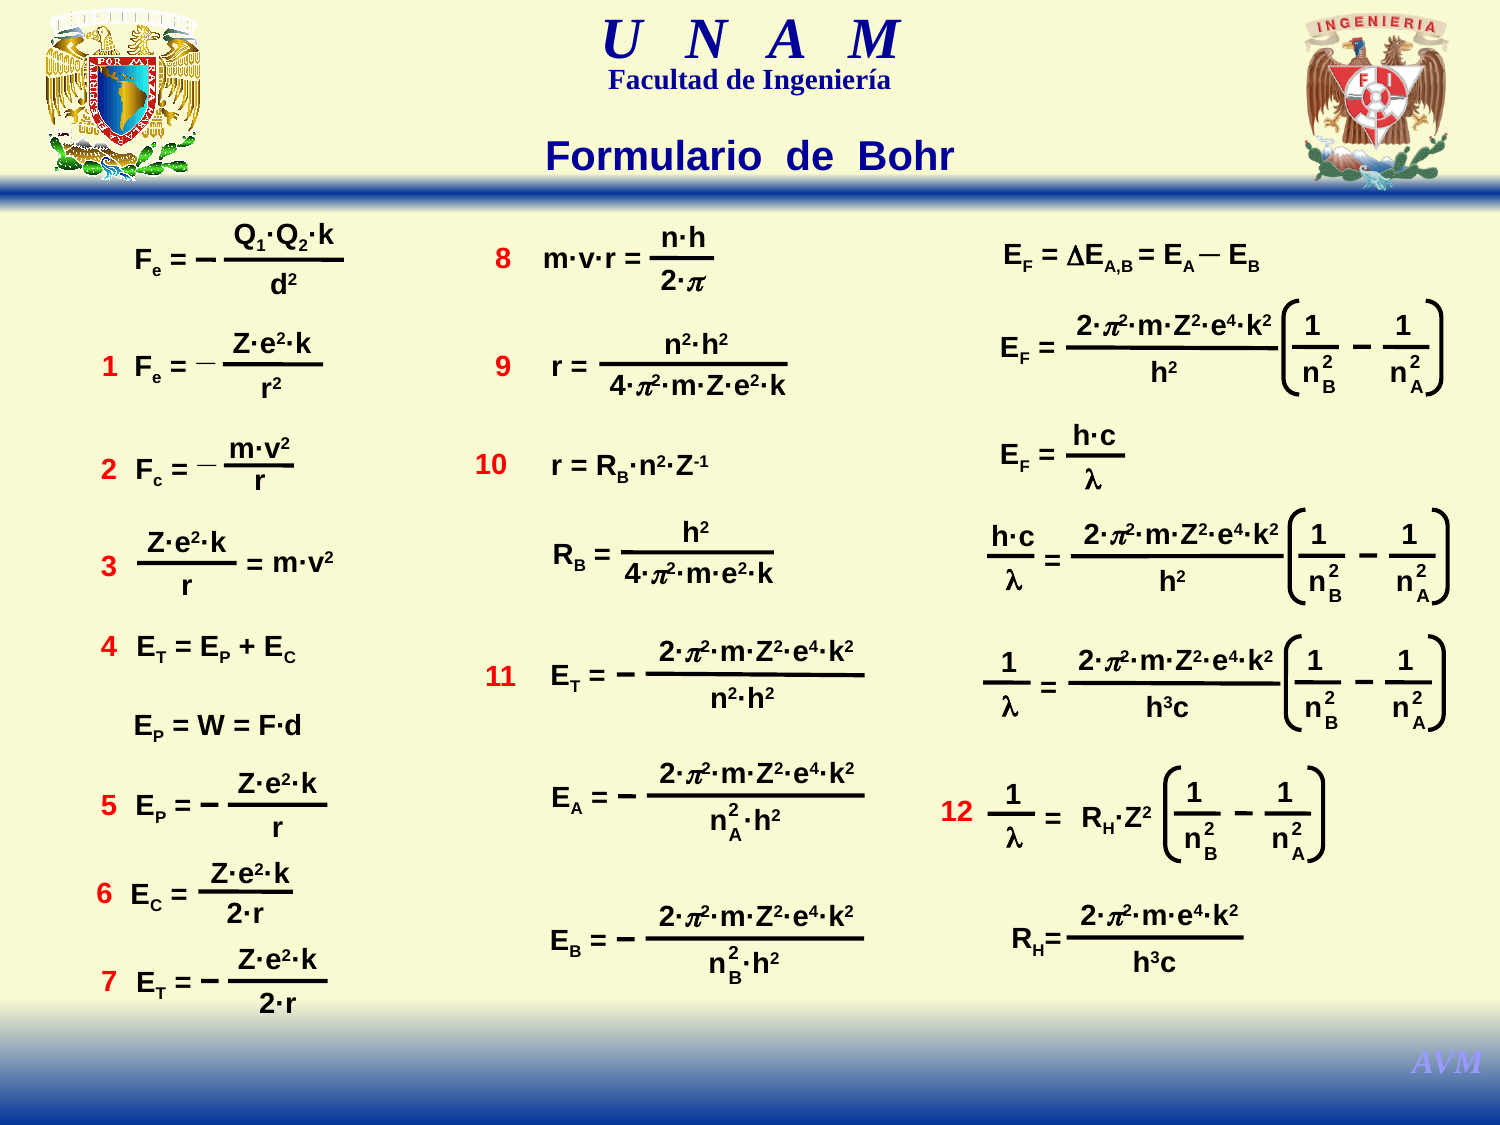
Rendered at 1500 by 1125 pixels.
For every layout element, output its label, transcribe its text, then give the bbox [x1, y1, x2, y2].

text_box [97, 938, 328, 1022]
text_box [93, 852, 301, 932]
text_box EF = DEA,B = EA ─ EB [1000, 234, 1264, 278]
text_box EP = W = F∙d [130, 704, 306, 748]
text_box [471, 443, 712, 484]
picture [1299, 5, 1453, 198]
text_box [98, 322, 324, 406]
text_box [492, 215, 715, 299]
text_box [481, 630, 865, 717]
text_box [97, 762, 328, 846]
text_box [937, 767, 1324, 867]
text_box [986, 509, 1448, 609]
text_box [97, 426, 295, 499]
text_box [490, 511, 796, 592]
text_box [994, 894, 1261, 981]
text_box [97, 520, 337, 604]
text_box Formulario de Bohr [417, 101, 1083, 186]
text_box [996, 414, 1126, 498]
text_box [996, 300, 1442, 400]
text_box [131, 213, 345, 303]
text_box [492, 323, 795, 404]
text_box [545, 895, 865, 991]
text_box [547, 752, 865, 848]
picture [46, 8, 200, 181]
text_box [982, 635, 1444, 736]
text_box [97, 625, 301, 665]
